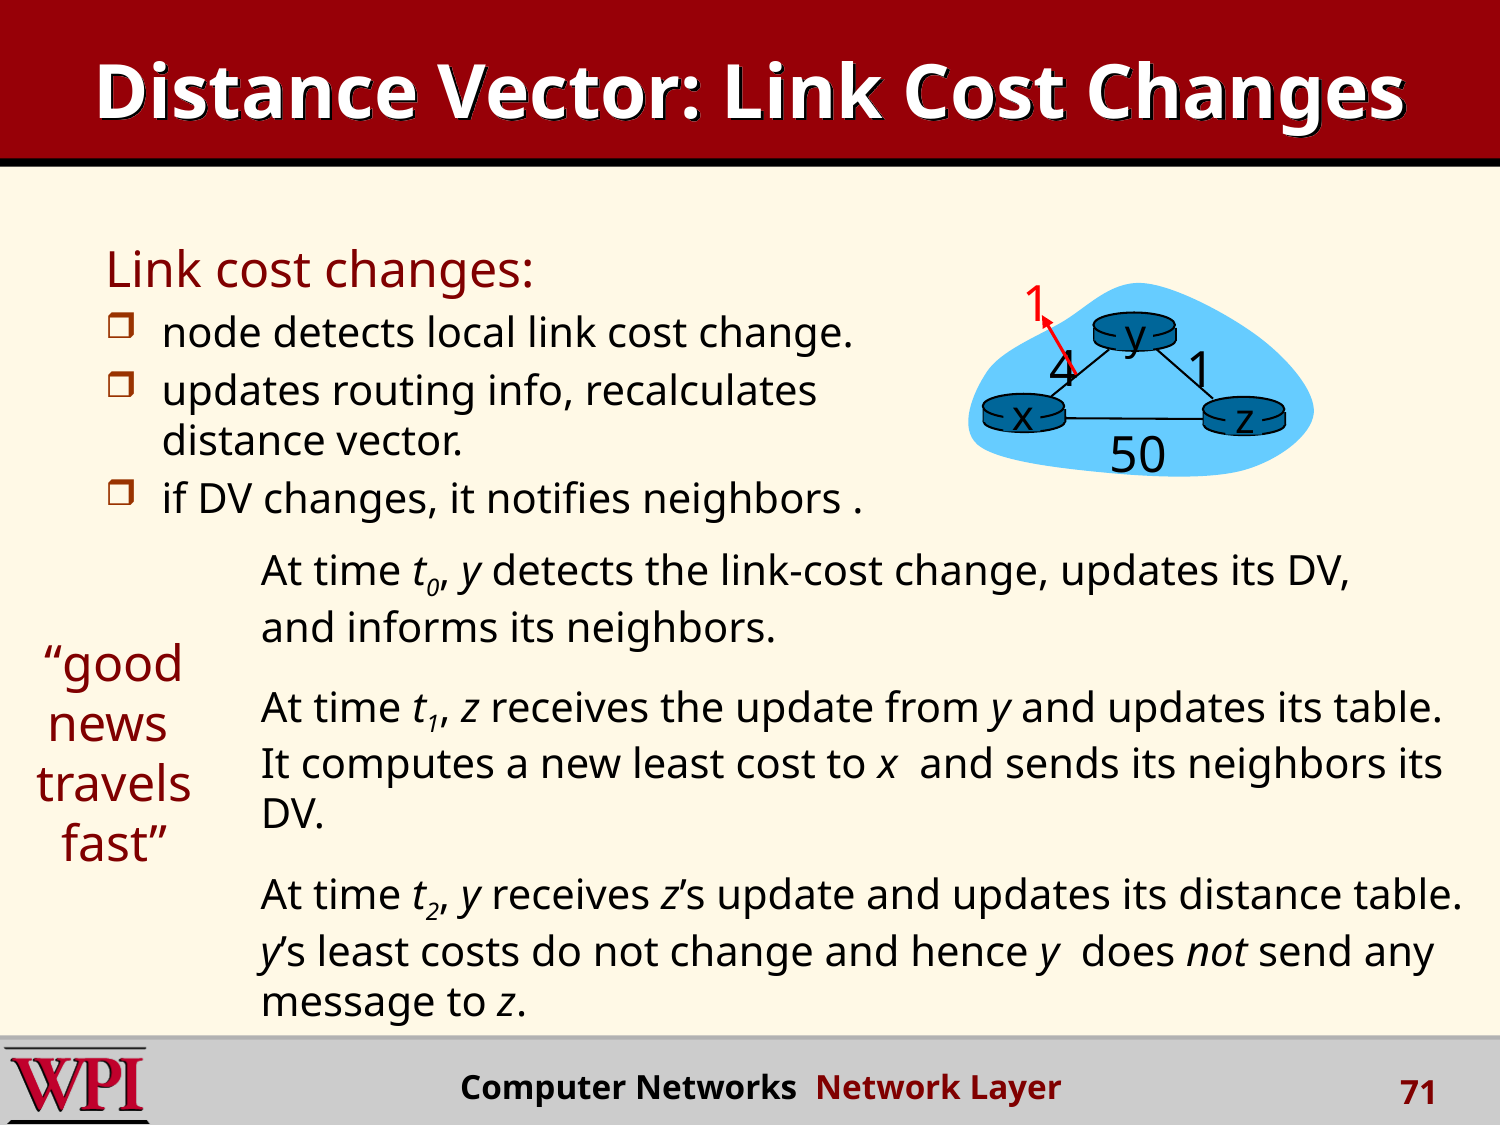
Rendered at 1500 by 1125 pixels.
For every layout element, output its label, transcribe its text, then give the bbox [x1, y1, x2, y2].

text_box “good news travels fast” [21, 624, 208, 879]
slide_number 71 [1344, 1063, 1495, 1102]
text_box At time t2, y receives z’s update and updates its distance table. y’s least costs do not change and hence y does not send any message to z. [245, 860, 1500, 1092]
picture [0, 167, 1500, 1035]
text_box At time t0, y detects the link-cost change, updates its DV, and informs its neighbors. [246, 536, 1371, 672]
picture [0, 1040, 1500, 1125]
text_box At time t1, z receives the update from y and updates its table. It computes a new least cost to x and sends its neighbors its DV. [246, 672, 1500, 860]
footer Computer Networks Network Layer [210, 1058, 1304, 1107]
text_box Link cost changes: node detects local link cost change. updates routing info, recalculates distance vector. if DV changes, it notifies neighbors . [90, 229, 889, 1020]
picture [0, 0, 1500, 158]
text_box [957, 263, 1317, 480]
title Distance Vector: Link Cost Changes [29, 18, 1471, 150]
